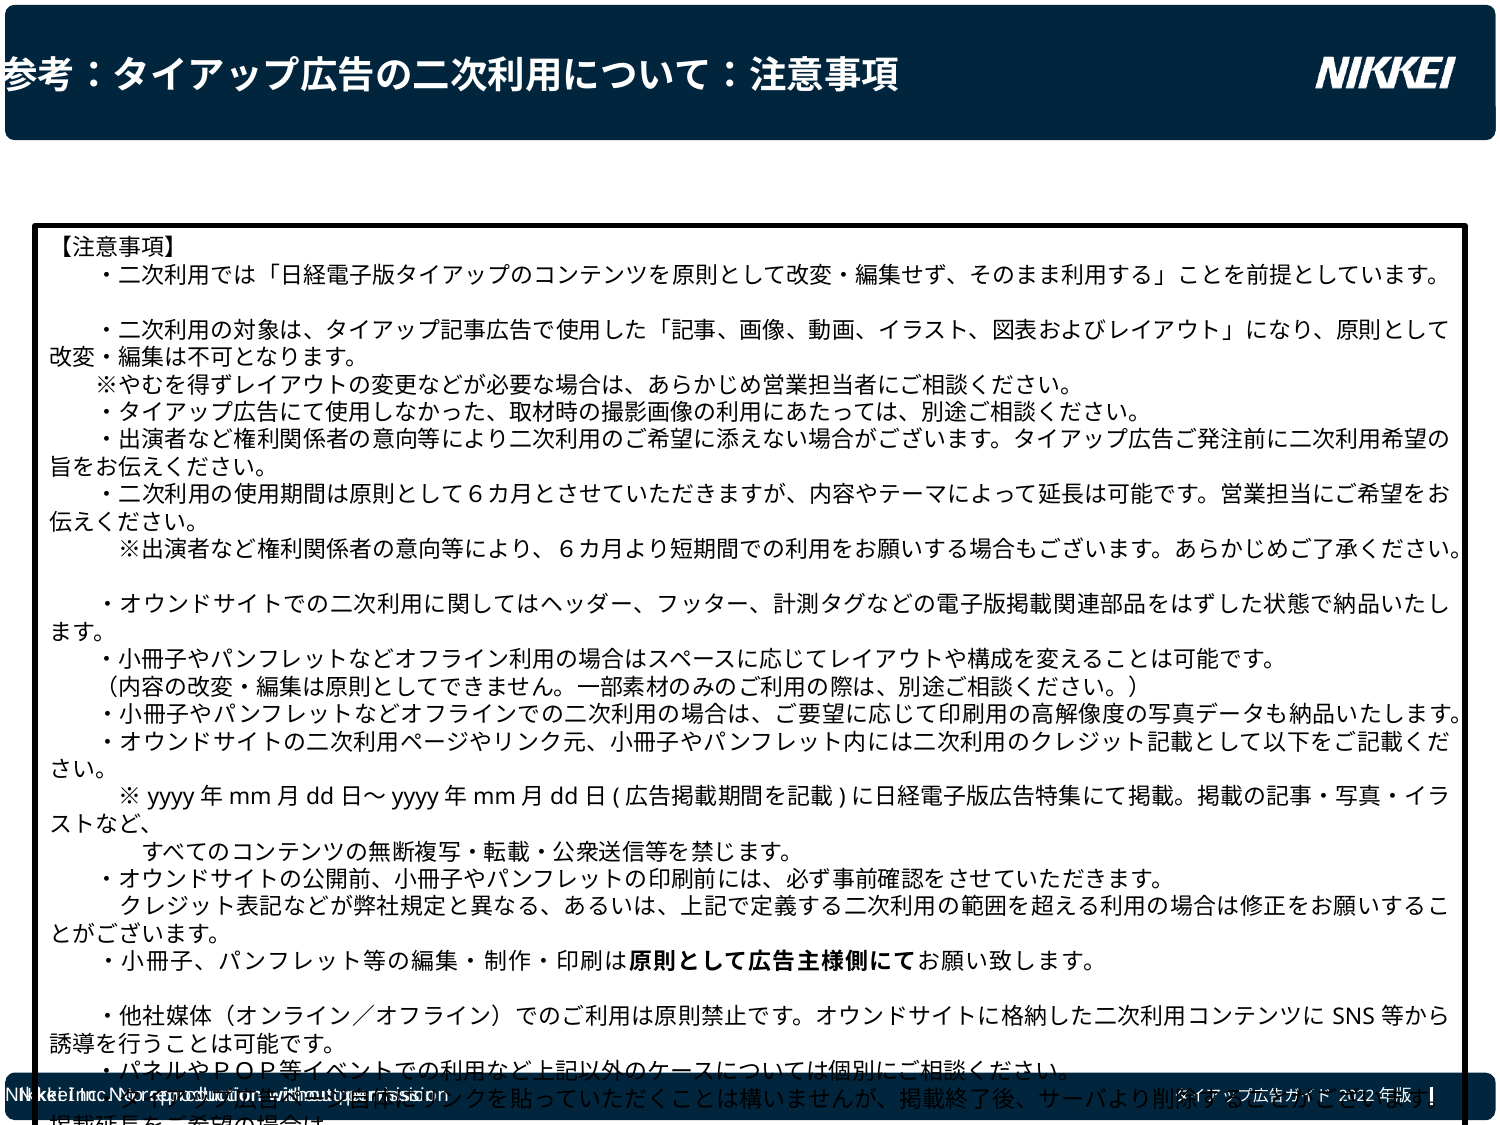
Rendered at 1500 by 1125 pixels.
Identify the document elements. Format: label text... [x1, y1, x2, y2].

text_box 【注意事項】 ・二次利用では「日経電子版タイアップのコンテンツを原則として改変・編集せず、そのまま利用する」ことを前提としています。 ・二次利用の対象は、タイアップ記事広告で使用した「記事、画像、動画、イラスト、図表およびレイアウト」になり、原則として改変・編集は不可となります。 ※やむを得ずレイアウトの変更などが必要な場合は、あらかじめ営業担当者にご相談ください。 ・タイアップ広告にて使用しなかった、取材時の撮影画像の利用にあたっては、別途ご相談ください。 ・出演者など権利関係者の意向等により二次利用のご希望に添えない場合がございます。タイアップ広告ご発注前に二次利用希望の旨をお伝えください。 ・二次利用の使用期間は原則として６カ月とさせていただきますが、内容やテーマによって延長は可能です。営業担当にご希望をお伝えください。 ※出演者など権利関係者の意向等により、６カ月より短期間での利用をお願いする場合もございます。あらかじめご了承ください。 ・オウンドサイトでの二次利用に関してはヘッダー、フッター、計測タグなどの電子版掲載関連部品をはずした状態で納品いたします。 ・小冊子やパンフレットなどオフライン利用の場合はスペースに応じてレイアウトや構成を変えることは可能です。 （内容の改変・編集は原則としてできません。一部素材のみのご利用の際は、別途ご相談ください。） ・小冊子やパンフレットなどオフラインでの二次利用の場合は、ご要望に応じて印刷用の高解像度の写真データも納品いたします。 ・オウンドサイトの二次利用ページやリンク元、小冊子やパンフレット内には二次利用のクレジット記載として以下をご記載ください。 ※yyyy年mm月dd日～yyyy年mm月dd日(広告掲載期間を記載)に日経電子版広告特集にて掲載。掲載の記事・写真・イラストなど、 すべてのコンテンツの無断複写・転載・公衆送信等を禁じます。 ・オウンドサイトの公開前、小冊子やパンフレットの印刷前には、必ず事前確認をさせていただきます。 クレジット表記などが弊社規定と異なる、あるいは、上記で定義する二次利用の範囲を超える利用の場合は修正をお願いすることがございます。 ・小冊子、パンフレット等の編集・制作・印刷は原則として広告主様側にてお願い致します。 ・他社媒体（オンライン／オフライン）でのご利用は原則禁止です。オウンドサイトに格納した二次利用コンテンツにSNS等から誘導を行うことは可能です。 ・パネルやＰＯＰ等イベントでの利用など上記以外のケースについては個別にご相談ください。 ・タイアップ広告ページ自体にリンクを貼っていただくことは構いませんが、掲載終了後、サーバより削除することがございます。掲載延長をご希望の場合は、 誘導枠をご購入ください。 [34, 225, 1466, 1125]
text_box 参考：タイアップ広告の二次利用について：注意事項 [0, 43, 915, 103]
picture [1305, 35, 1462, 105]
